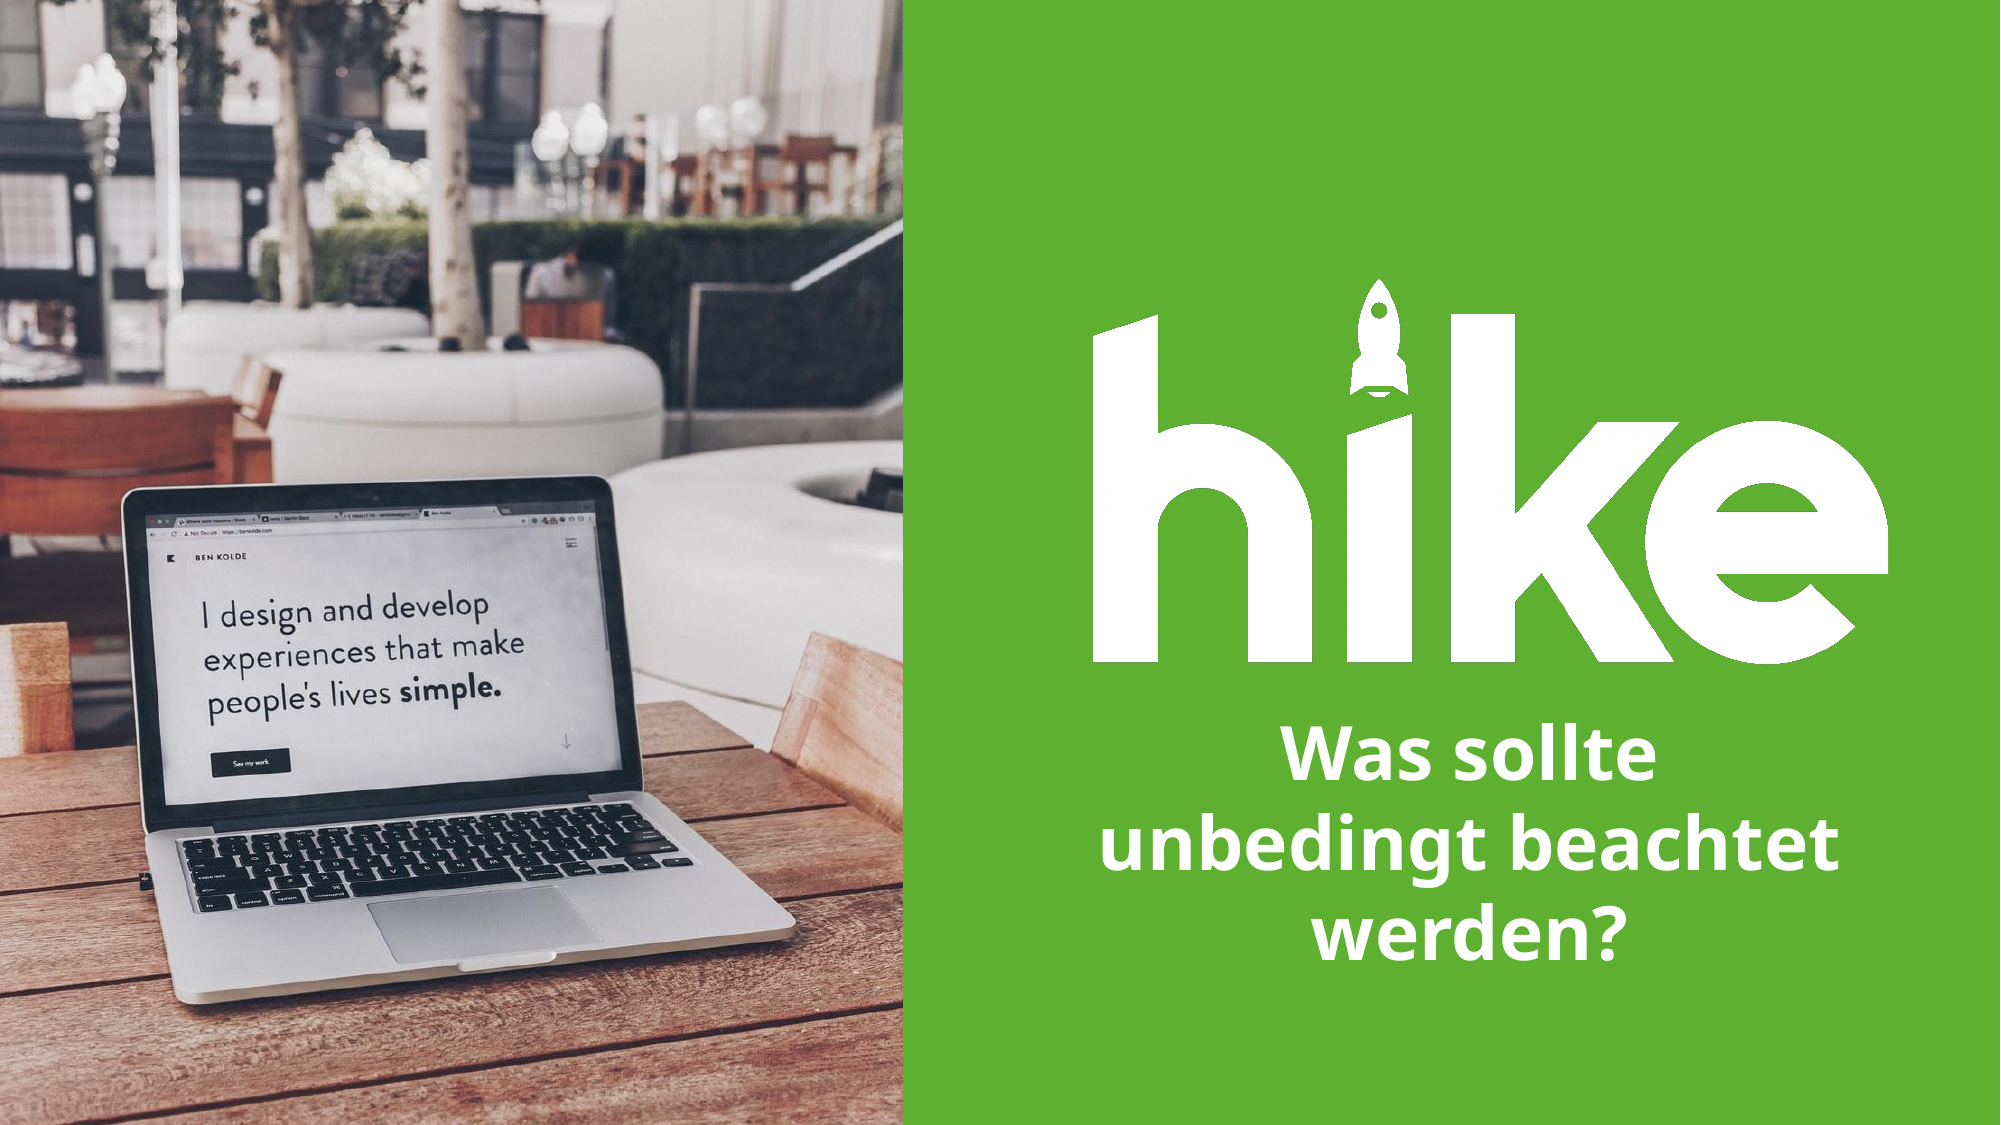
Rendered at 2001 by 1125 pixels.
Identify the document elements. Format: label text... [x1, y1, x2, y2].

text_box Was sollte unbedingt beachtet werden? [1072, 697, 1867, 983]
text_box [904, 0, 2000, 1125]
picture [1092, 269, 1889, 665]
picture [0, 0, 904, 1125]
